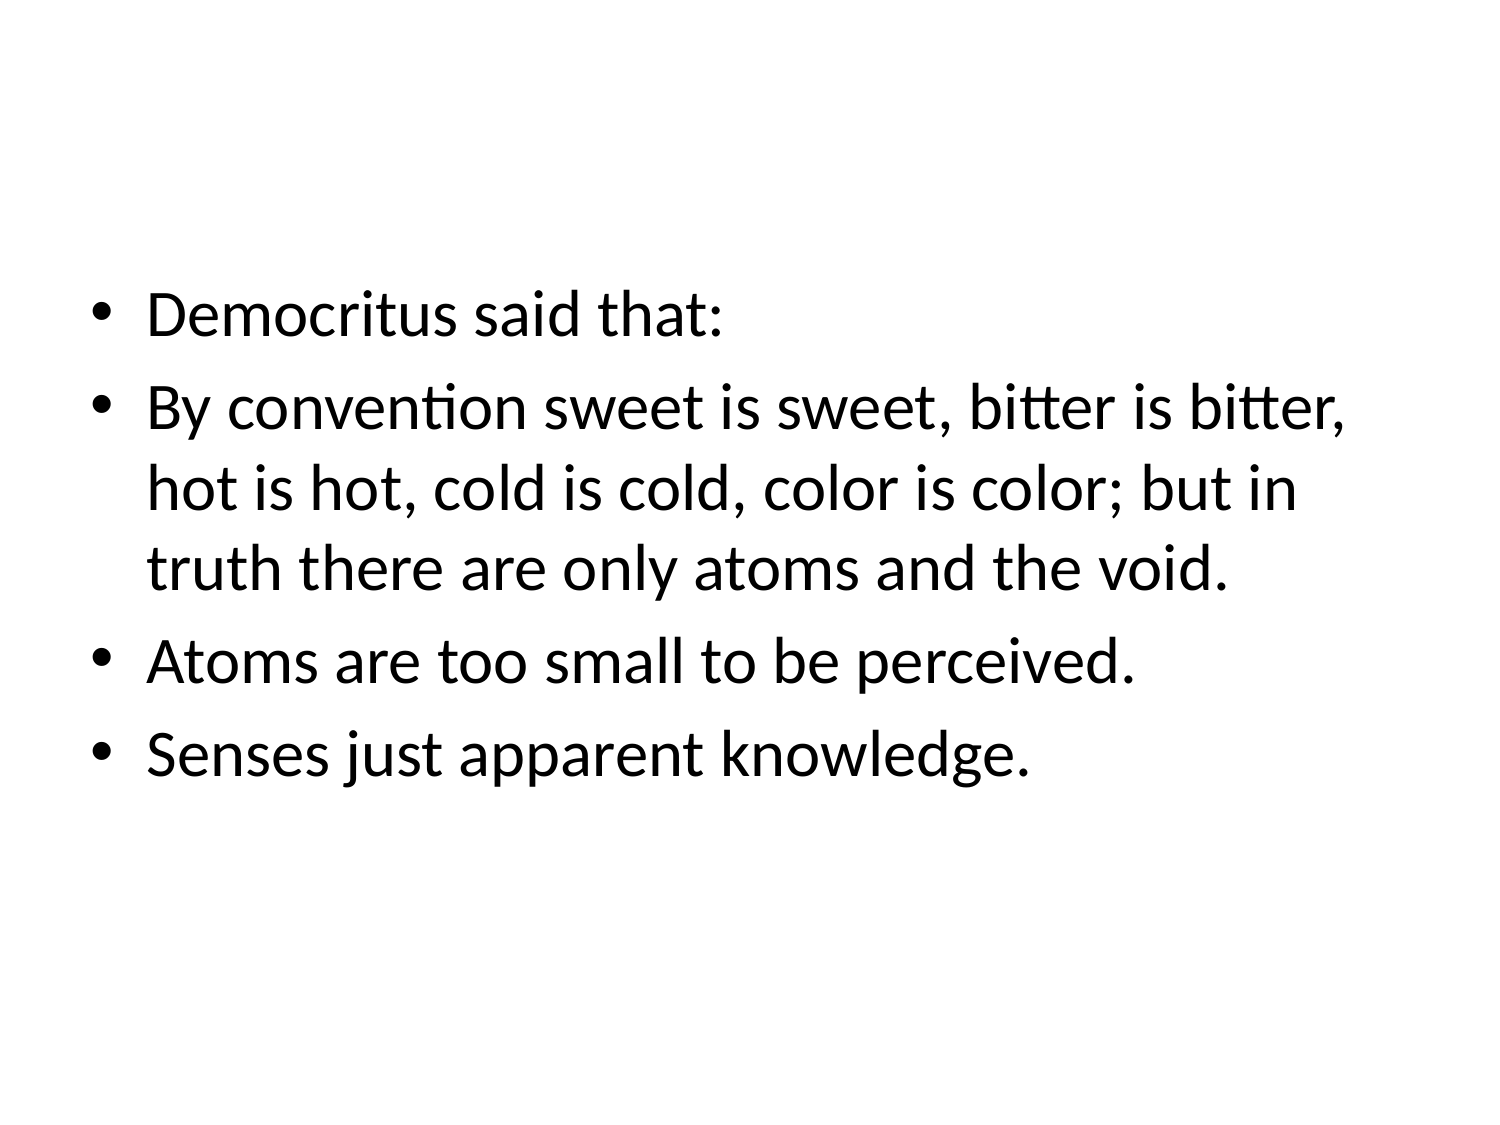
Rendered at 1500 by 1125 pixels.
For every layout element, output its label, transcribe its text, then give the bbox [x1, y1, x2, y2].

list Democritus said that: By convention sweet is sweet, bitter is bitter, hot is hot, cold is cold, color is color; but in truth there are only atoms and the void. Atoms are too small to be perceived. Senses just apparent knowledge. [75, 262, 1425, 1005]
